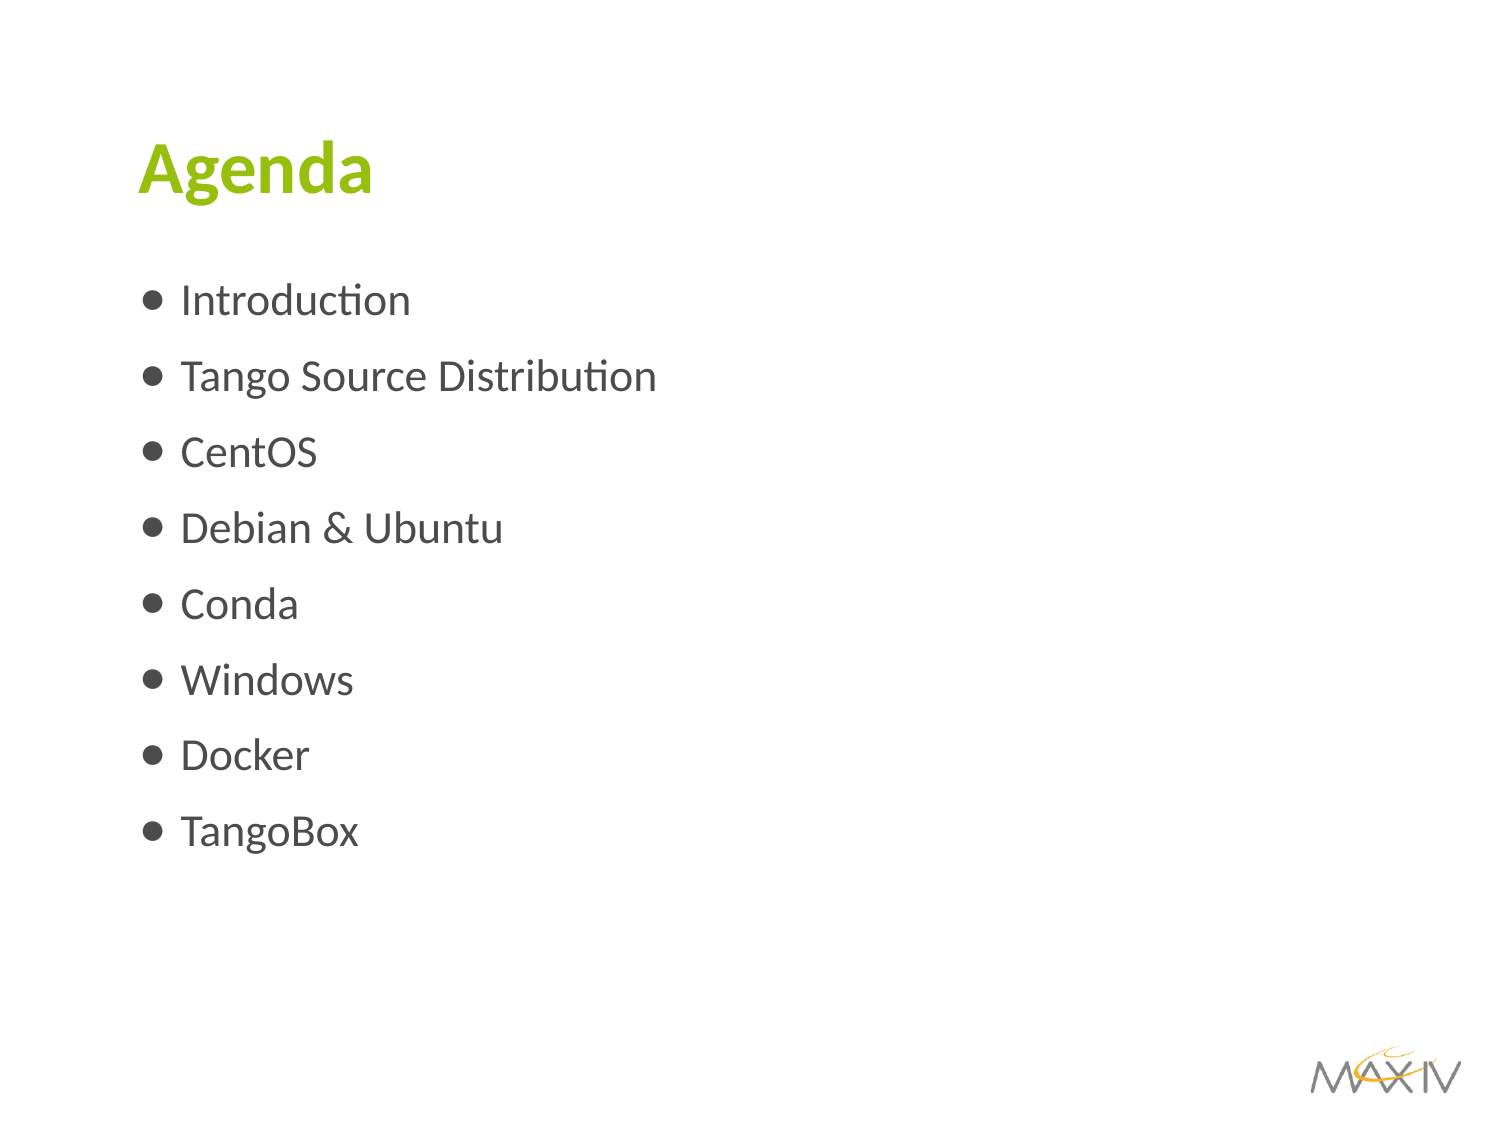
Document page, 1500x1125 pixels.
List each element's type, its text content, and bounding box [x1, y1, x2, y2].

list Introduction Tango Source Distribution CentOS Debian & Ubuntu Conda Windows Docker TangoBox [123, 262, 1370, 894]
title Agenda [123, 28, 1370, 217]
picture [1309, 1045, 1463, 1094]
